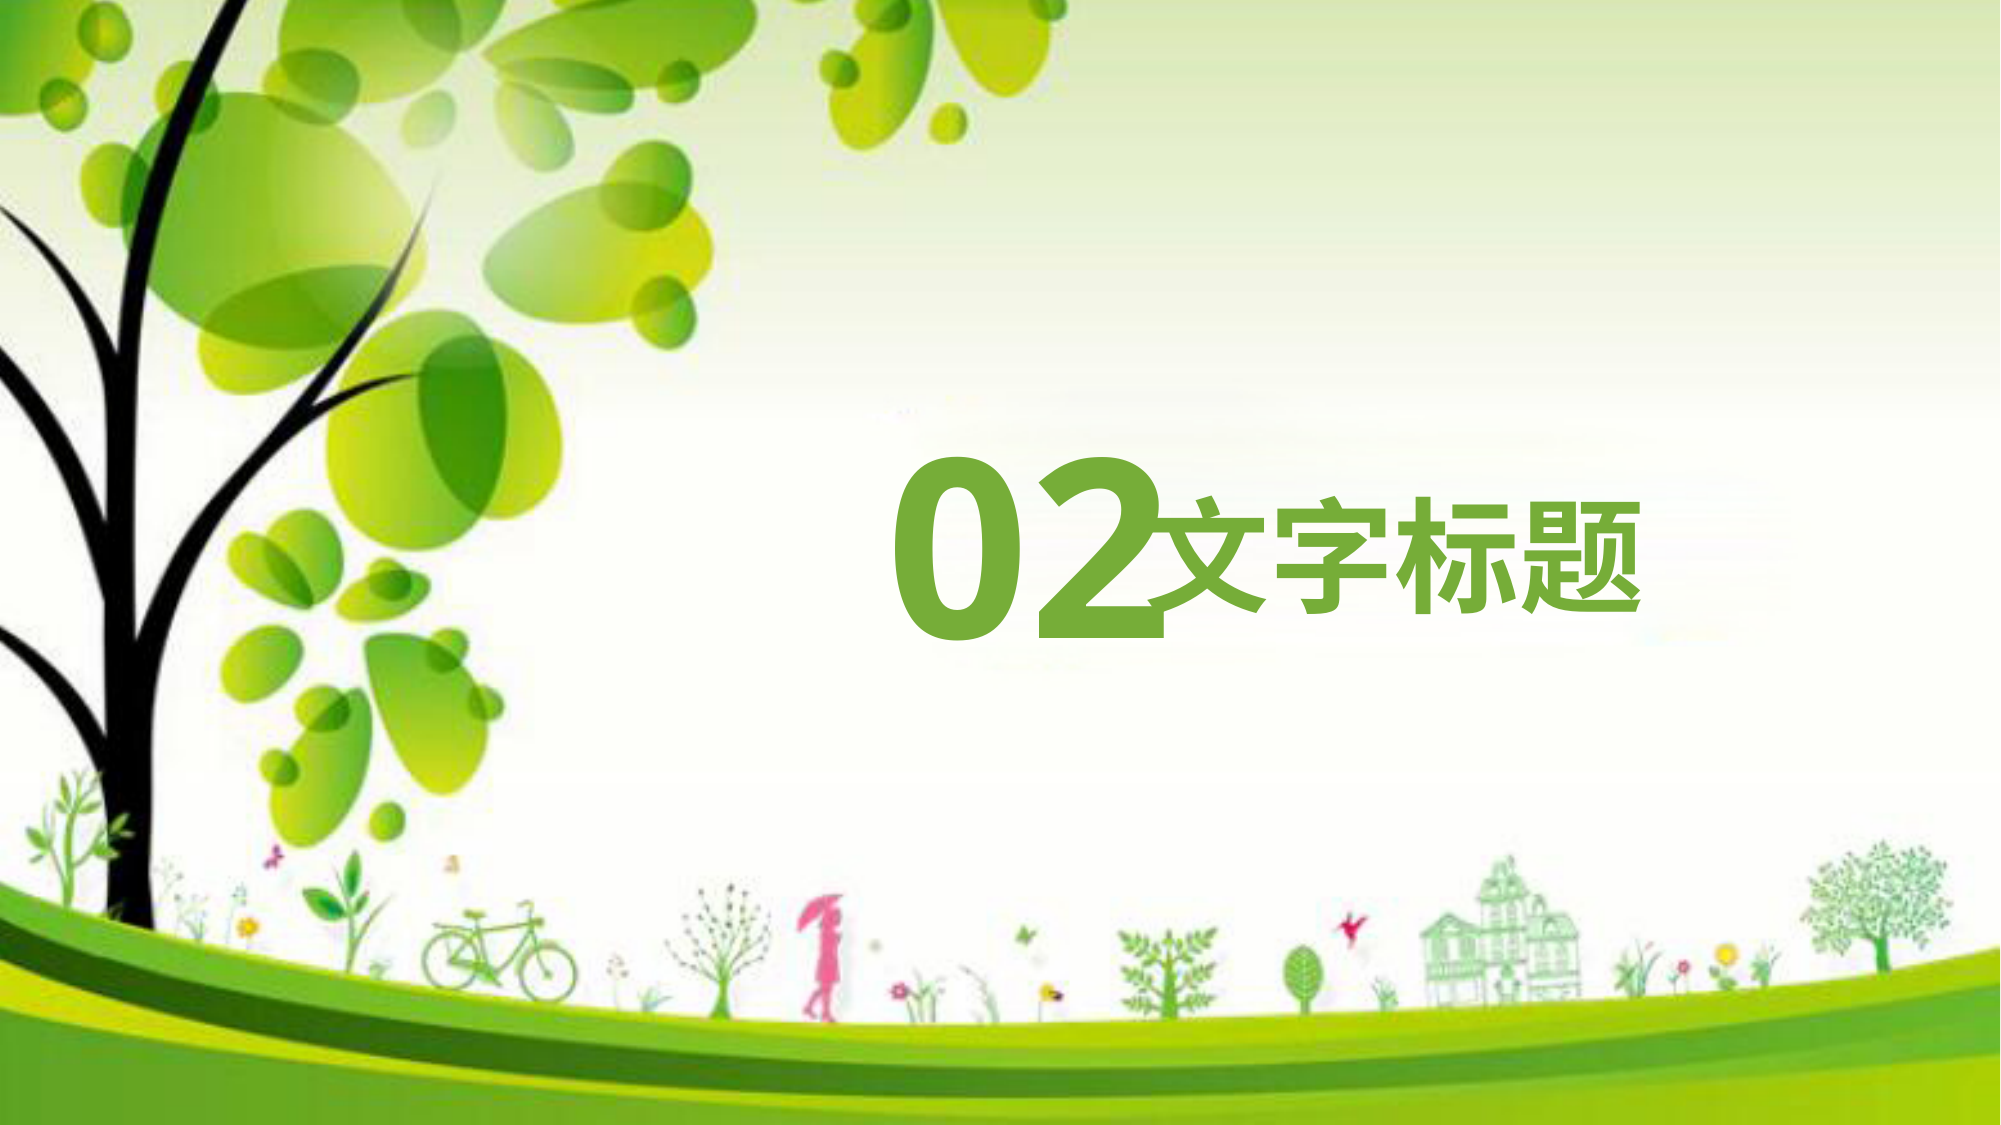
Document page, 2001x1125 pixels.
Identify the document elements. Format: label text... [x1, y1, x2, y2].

text_box 02 [872, 380, 1256, 696]
picture [0, 0, 2001, 1125]
text_box 文字标题 [1129, 470, 1689, 636]
